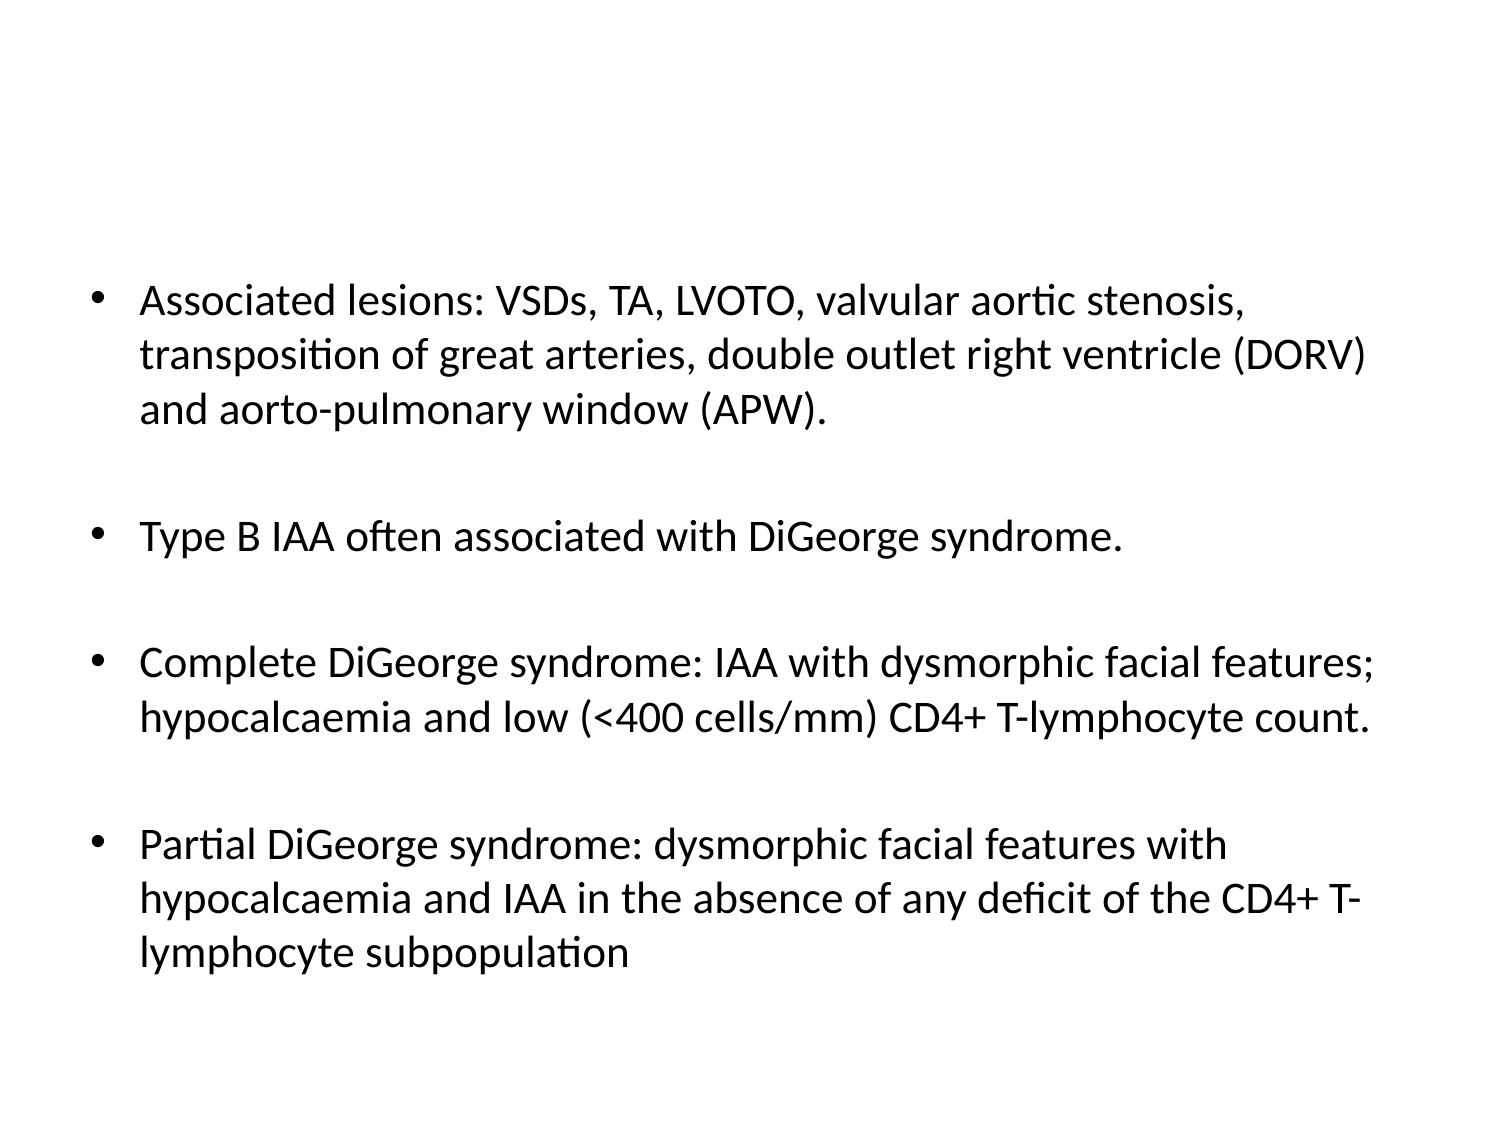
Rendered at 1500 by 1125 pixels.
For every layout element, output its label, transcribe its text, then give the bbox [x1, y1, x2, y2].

list Associated lesions: VSDs, TA, LVOTO, valvular aortic stenosis, transposition of great arteries, double outlet right ventricle (DORV) and aorto-pulmonary window (APW). Type B IAA often associated with DiGeorge syndrome. Complete DiGeorge syndrome: IAA with dysmorphic facial features; hypocalcaemia and low (<400 cells/mm) CD4+ T-lymphocyte count. Partial DiGeorge syndrome: dysmorphic facial features with hypocalcaemia and IAA in the absence of any deficit of the CD4+ T-lymphocyte subpopulation [75, 262, 1425, 1005]
